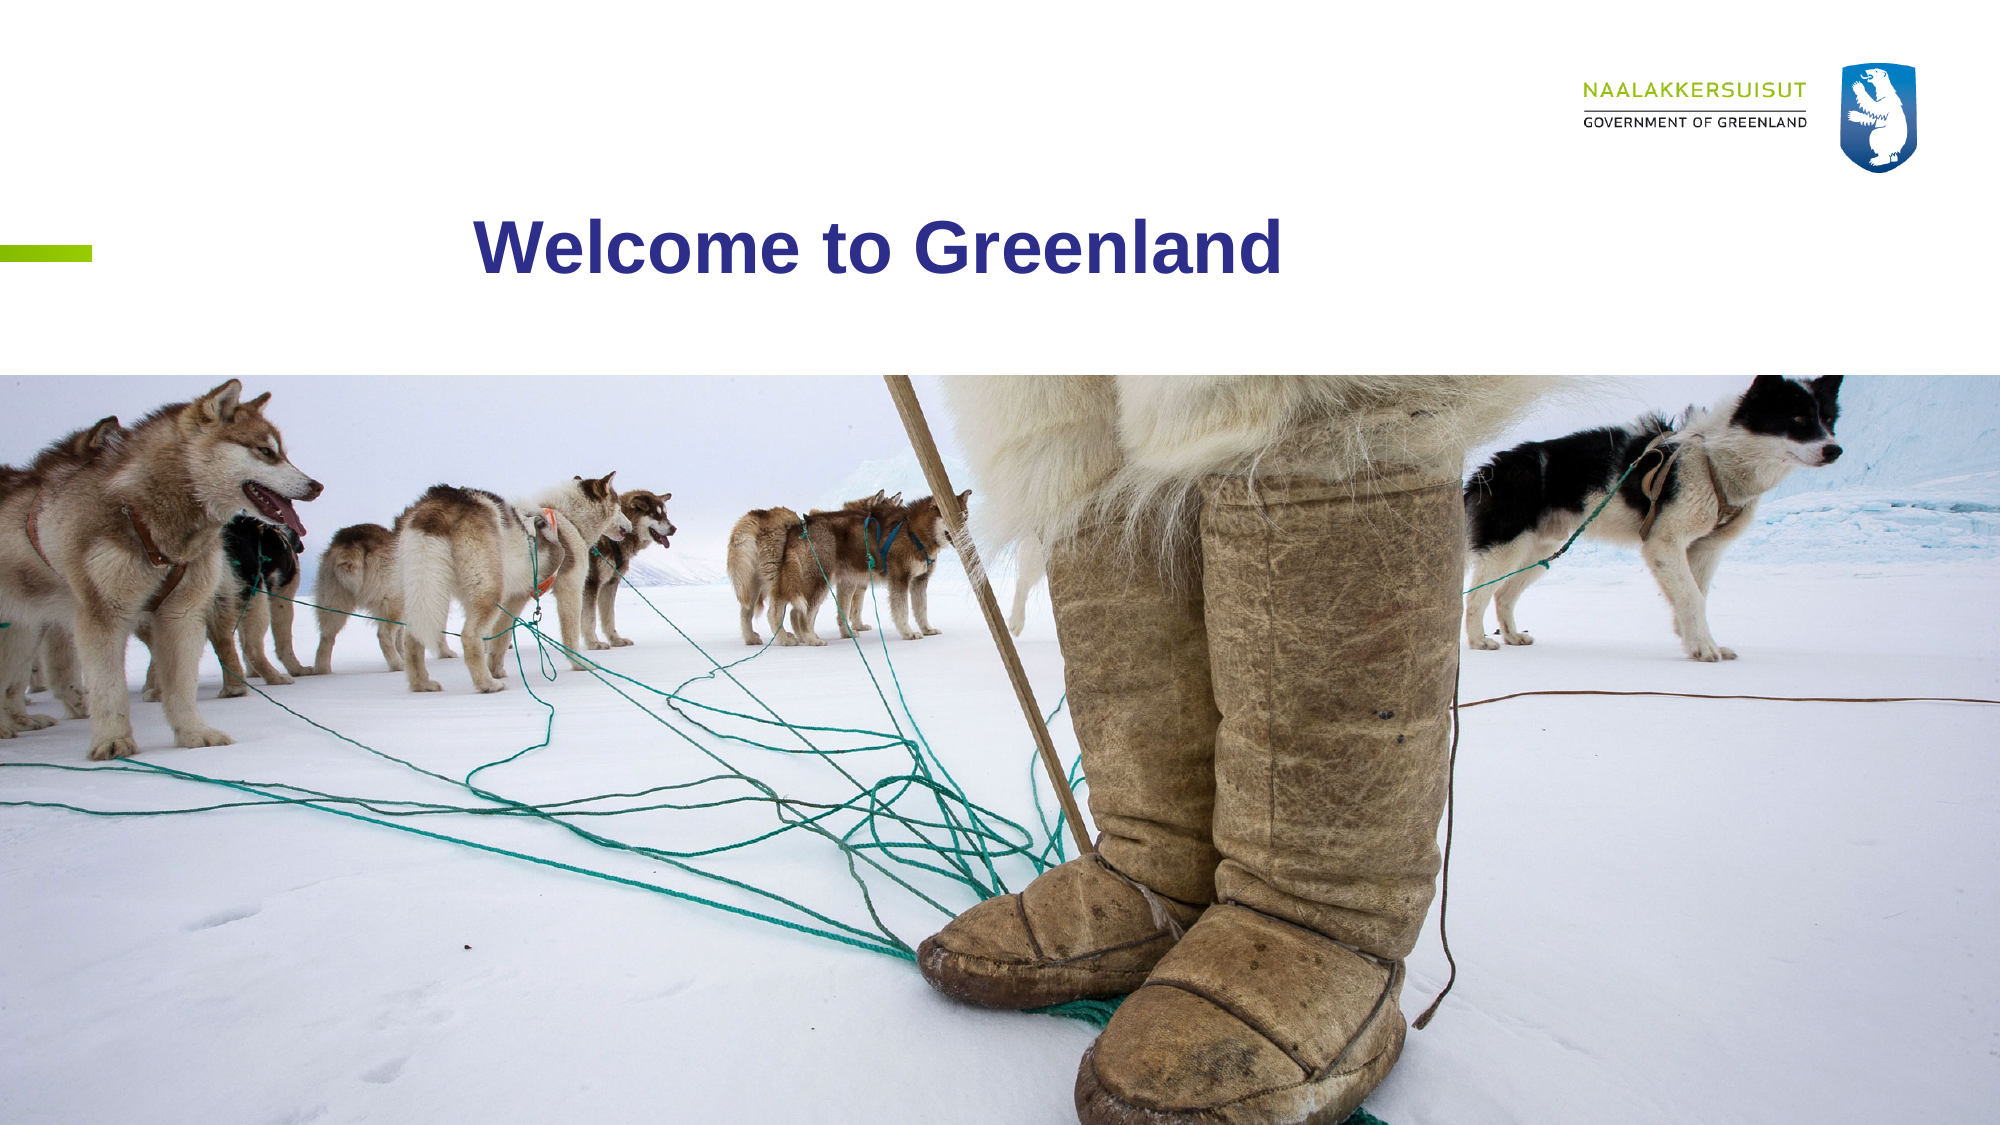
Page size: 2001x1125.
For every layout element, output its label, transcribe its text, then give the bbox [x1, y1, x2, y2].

text_box Welcome to Greenland [459, 191, 1538, 297]
picture [0, 374, 2000, 1125]
picture [1584, 63, 1917, 173]
